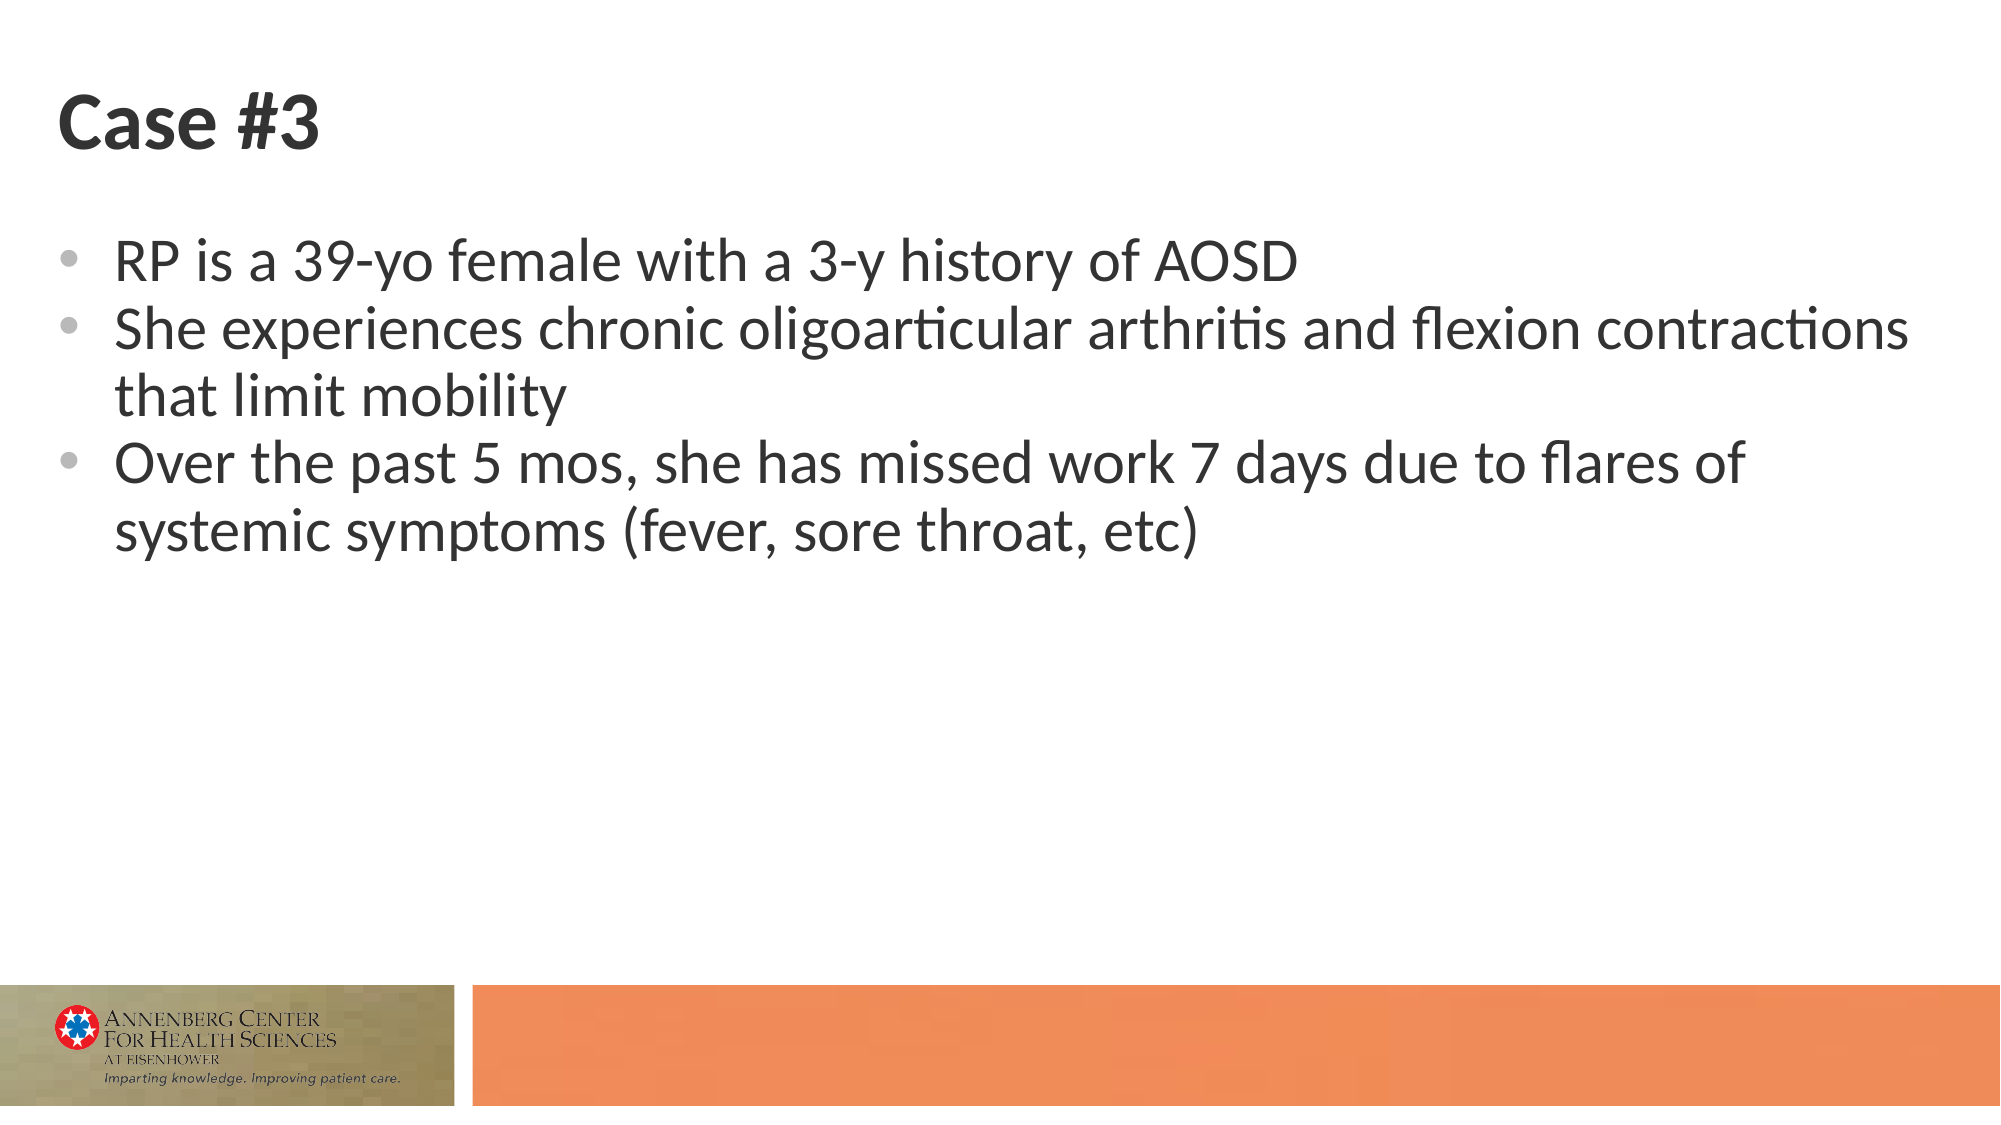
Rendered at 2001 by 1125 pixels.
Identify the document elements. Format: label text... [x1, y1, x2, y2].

title Case #3 [43, 28, 1960, 217]
list RP is a 39-yo female with a 3-y history of AOSD She experiences chronic oligoarticular arthritis and flexion contractions that limit mobility Over the past 5 mos, she has missed work 7 days due to flares of systemic symptoms (fever, sore throat, etc) [43, 220, 1960, 928]
picture [55, 1005, 400, 1086]
